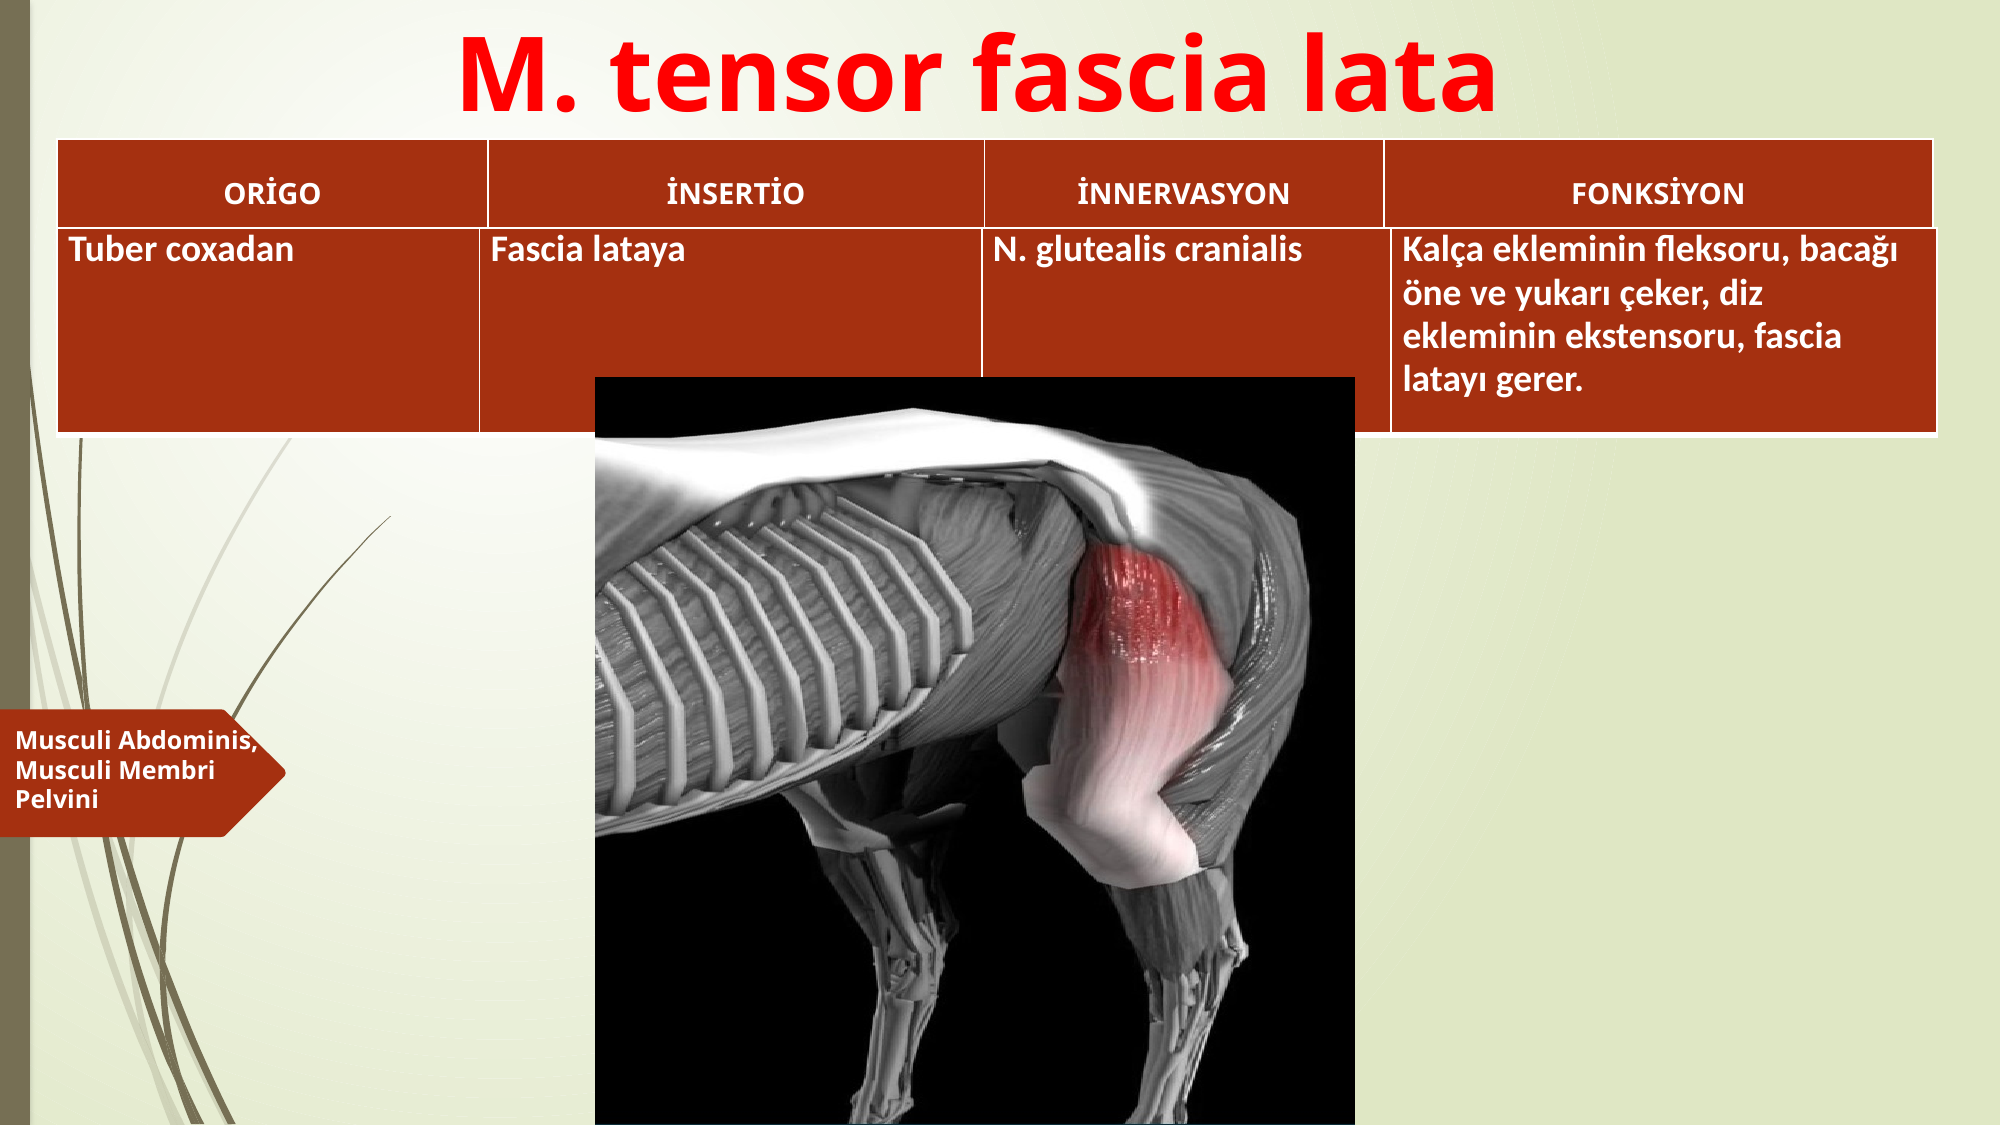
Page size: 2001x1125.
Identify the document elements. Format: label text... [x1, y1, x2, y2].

picture [595, 377, 1355, 1125]
table_header N. glutealis cranialis [983, 229, 1390, 432]
table_header İNSERTİO [489, 140, 984, 227]
text_box Musculi Abdominis, Musculi Membri Pelvini [0, 716, 281, 822]
table_header ORİGO [58, 140, 487, 227]
table_header FONKSİYON [1385, 140, 1932, 227]
title M. tensor fascia lata [439, 0, 1741, 138]
table_header Kalça ekleminin fleksoru, bacağı öne ve yukarı çeker, diz ekleminin ekstensoru, fascia latayı gerer. [1392, 229, 1936, 432]
table_header Tuber coxadan [58, 229, 479, 432]
table_header Fascia lataya [480, 229, 981, 432]
table_header İNNERVASYON [985, 140, 1383, 227]
